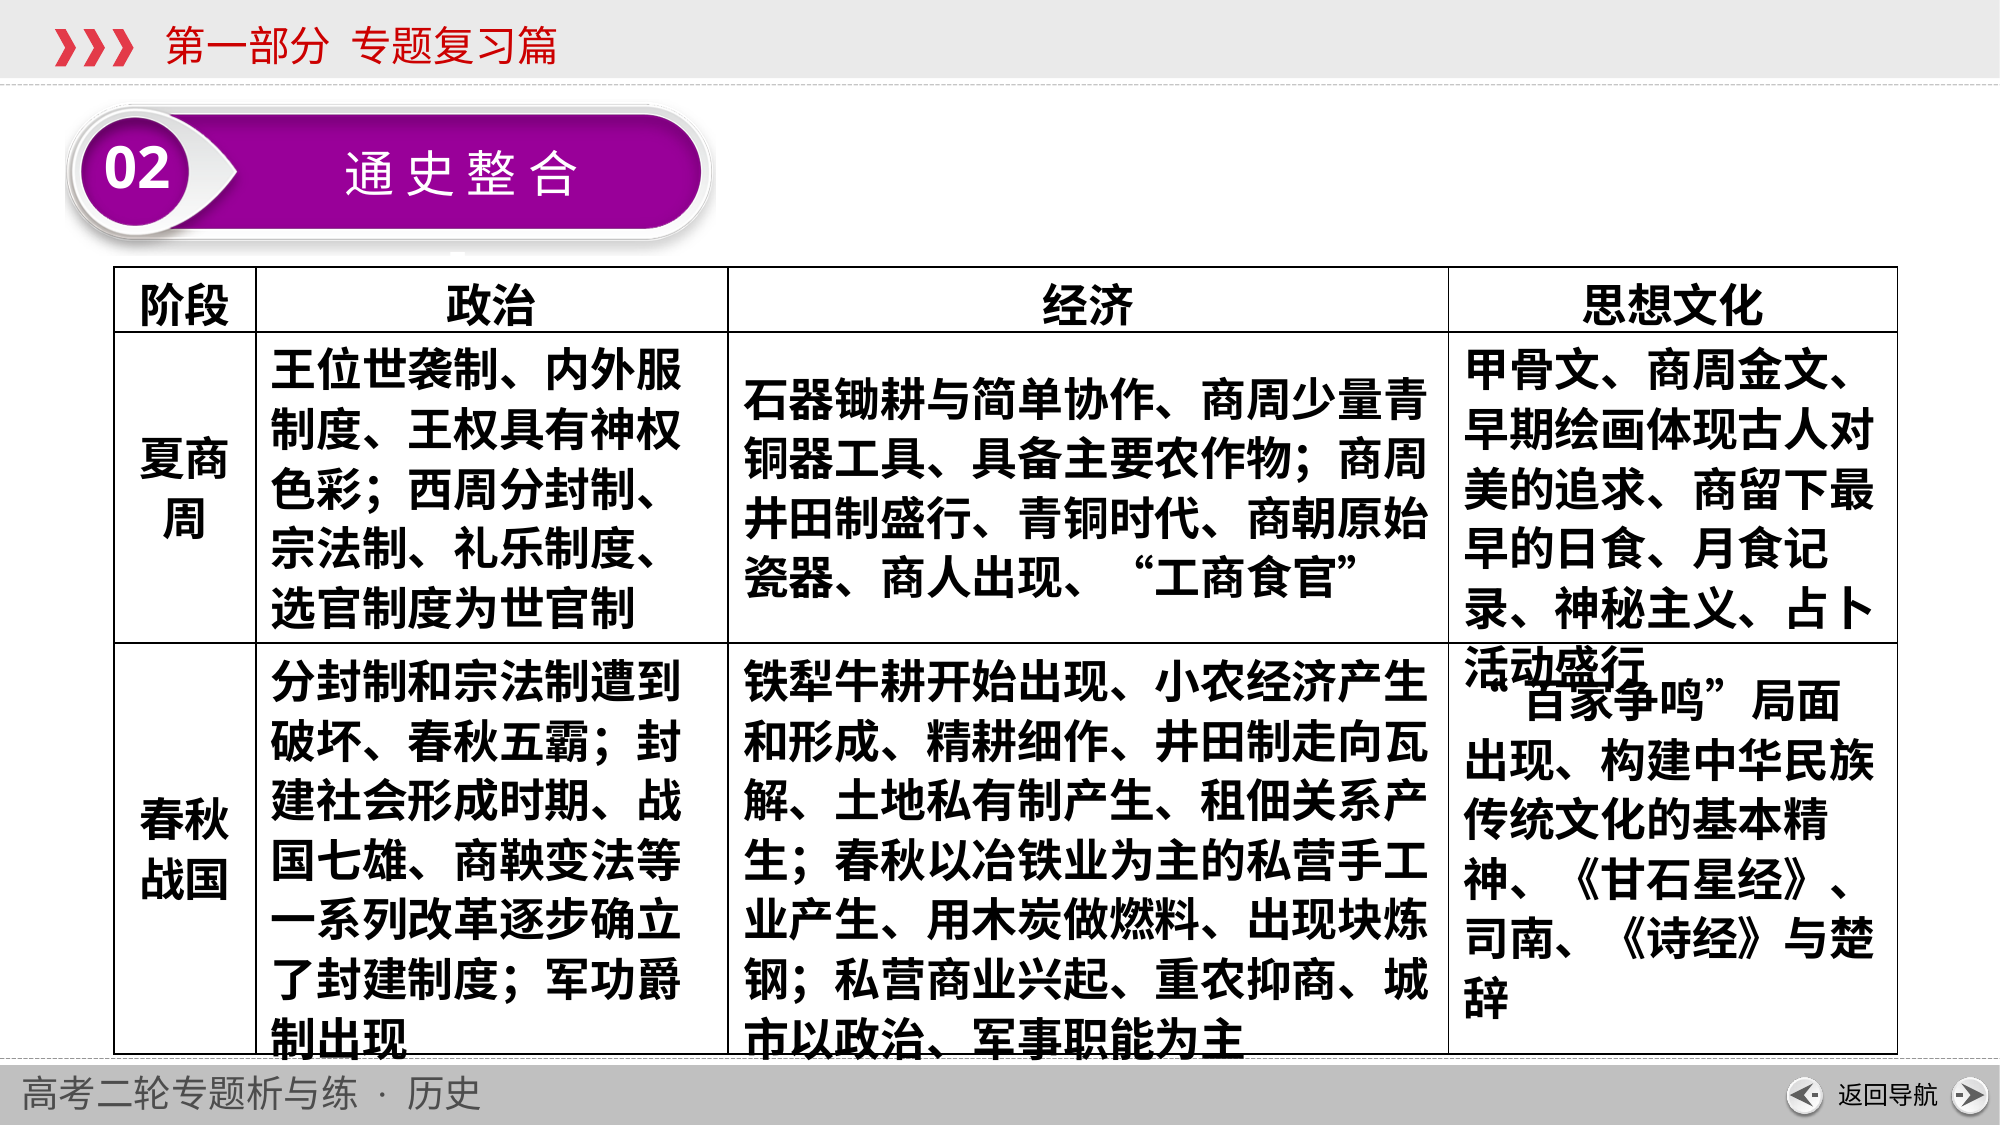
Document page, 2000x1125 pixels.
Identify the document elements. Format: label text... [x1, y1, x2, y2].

table_cell 王位世袭制、内外服制度、王权具有神权色彩；西周分封制、宗法制、礼乐制度、选官制度为世官制 [257, 333, 727, 642]
table_cell “百家争鸣”局面出现、构建中华民族传统文化的基本精神、《甘石星经》、司南、《诗经》与楚辞 [1449, 644, 1897, 1053]
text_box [65, 99, 716, 256]
table_header 阶段 [115, 268, 255, 331]
picture [1947, 1075, 1993, 1121]
table_cell 春秋 战国 [115, 644, 255, 1053]
table_cell 夏商周 [115, 333, 255, 642]
table_cell 石器锄耕与简单协作、商周少量青铜器工具、具备主要农作物；商周井田制盛行、青铜时代、商朝原始瓷器、商人出现、“工商食官” [729, 333, 1448, 642]
table_header 经济 [729, 268, 1448, 331]
table_header 政治 [257, 268, 727, 331]
table_header 思想文化 [1449, 268, 1897, 331]
table_cell 甲骨文、商周金文、早期绘画体现古人对美的追求、商留下最早的日食、月食记录、神秘主义、占卜活动盛行 [1449, 333, 1897, 642]
table_cell 分封制和宗法制遭到破坏、春秋五霸；封建社会形成时期、战国七雄、商鞅变法等一系列改革逐步确立了封建制度；军功爵制出现 [257, 644, 727, 1053]
picture [1782, 1075, 1827, 1121]
table_cell 铁犁牛耕开始出现、小农经济产生和形成、精耕细作、井田制走向瓦解、土地私有制产生、租佃关系产生；春秋以冶铁业为主的私营手工业产生、用木炭做燃料、出现块炼钢；私营商业兴起、重农抑商、城市以政治、军事职能为主 [729, 644, 1448, 1053]
